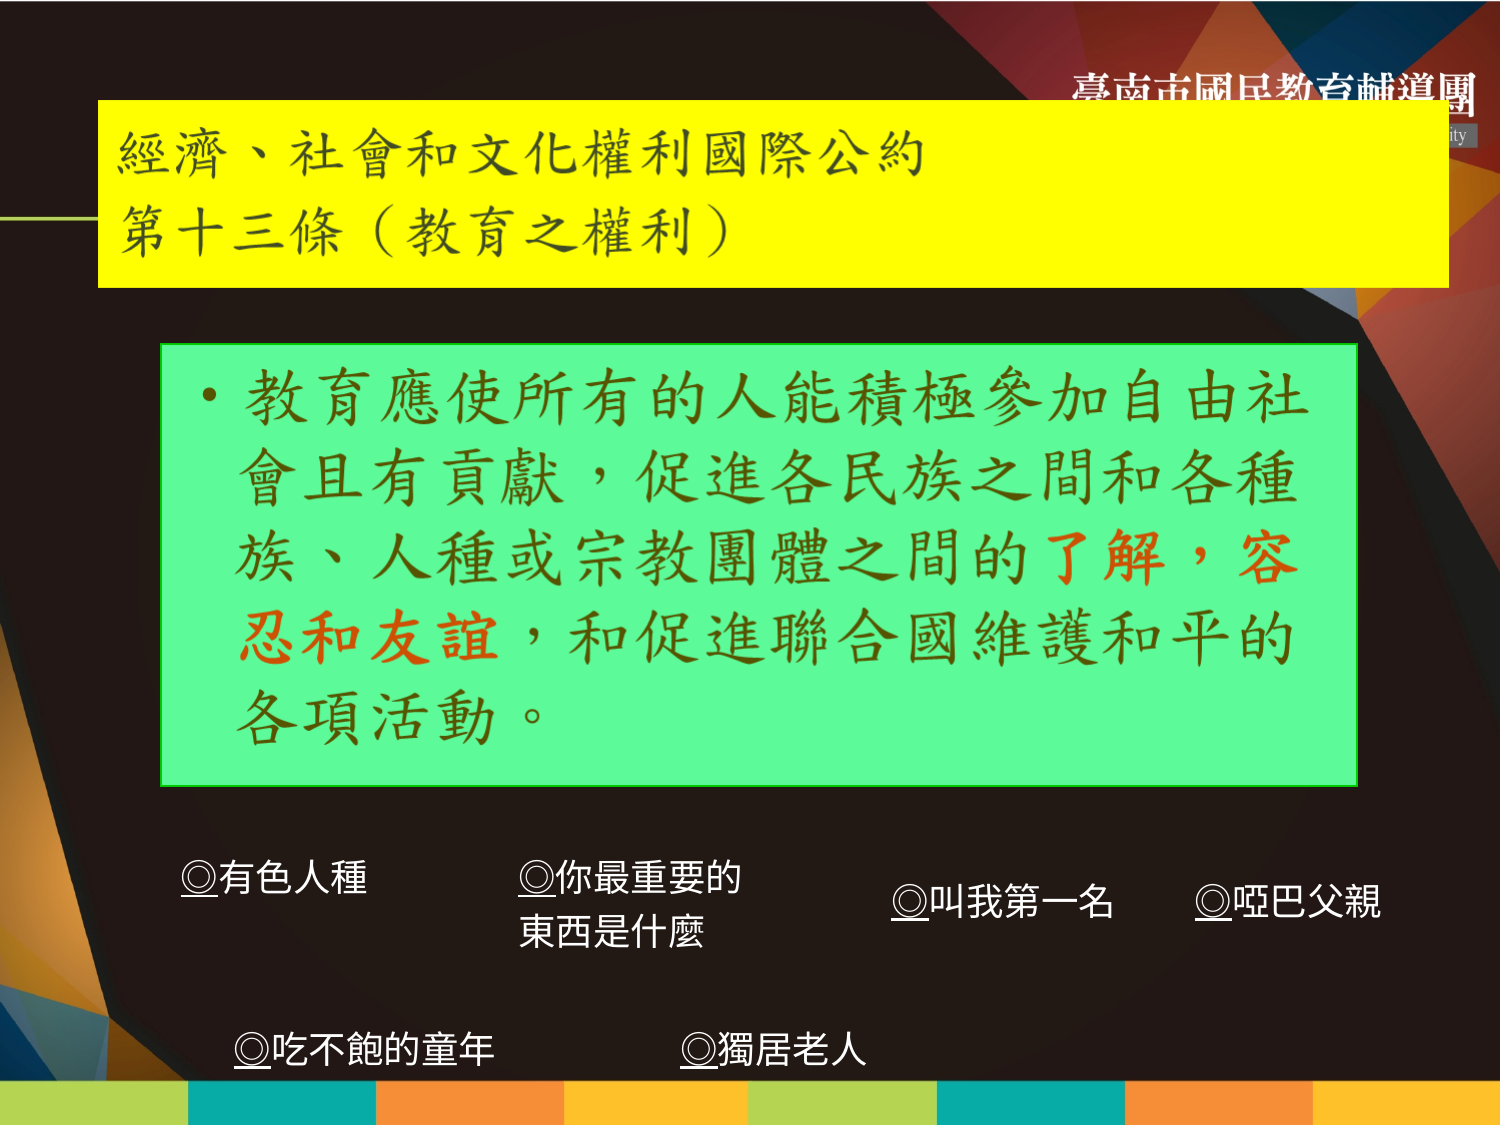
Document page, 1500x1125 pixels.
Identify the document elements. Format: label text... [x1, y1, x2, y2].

picture [0, 0, 1500, 1125]
text_box ◎獨居老人 [665, 1018, 900, 1088]
text_box ◎啞巴父親 [1180, 870, 1416, 940]
text_box ◎你最重要的東西是什麼 [503, 846, 794, 961]
text_box ◎吃不飽的童年 [219, 1018, 525, 1088]
text_box [142, 870, 442, 931]
text_box ◎有色人種 [165, 846, 443, 916]
text_box ◎叫我第一名 [876, 870, 1147, 940]
